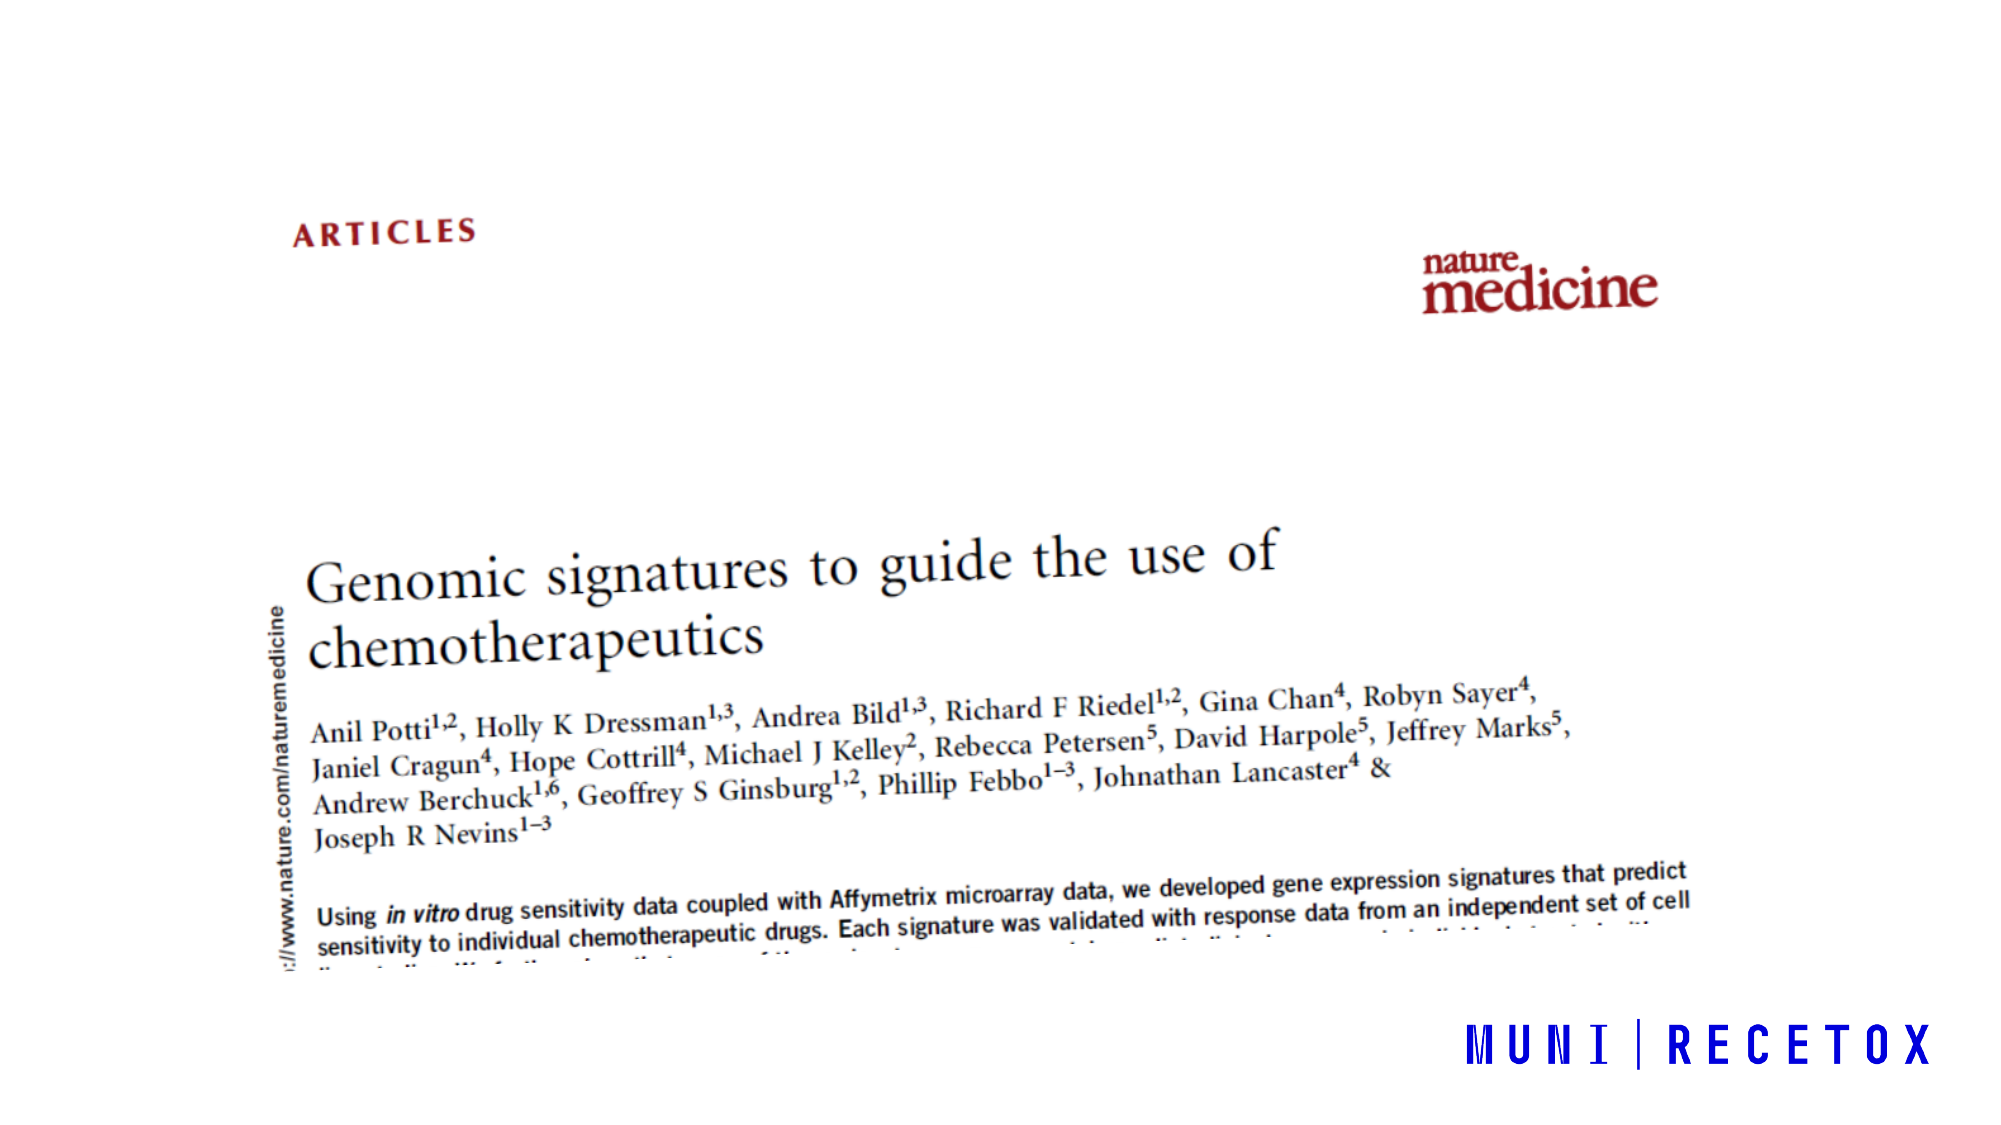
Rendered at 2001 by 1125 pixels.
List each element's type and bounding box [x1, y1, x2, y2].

picture [1421, 983, 1961, 1102]
picture [176, 138, 1825, 975]
